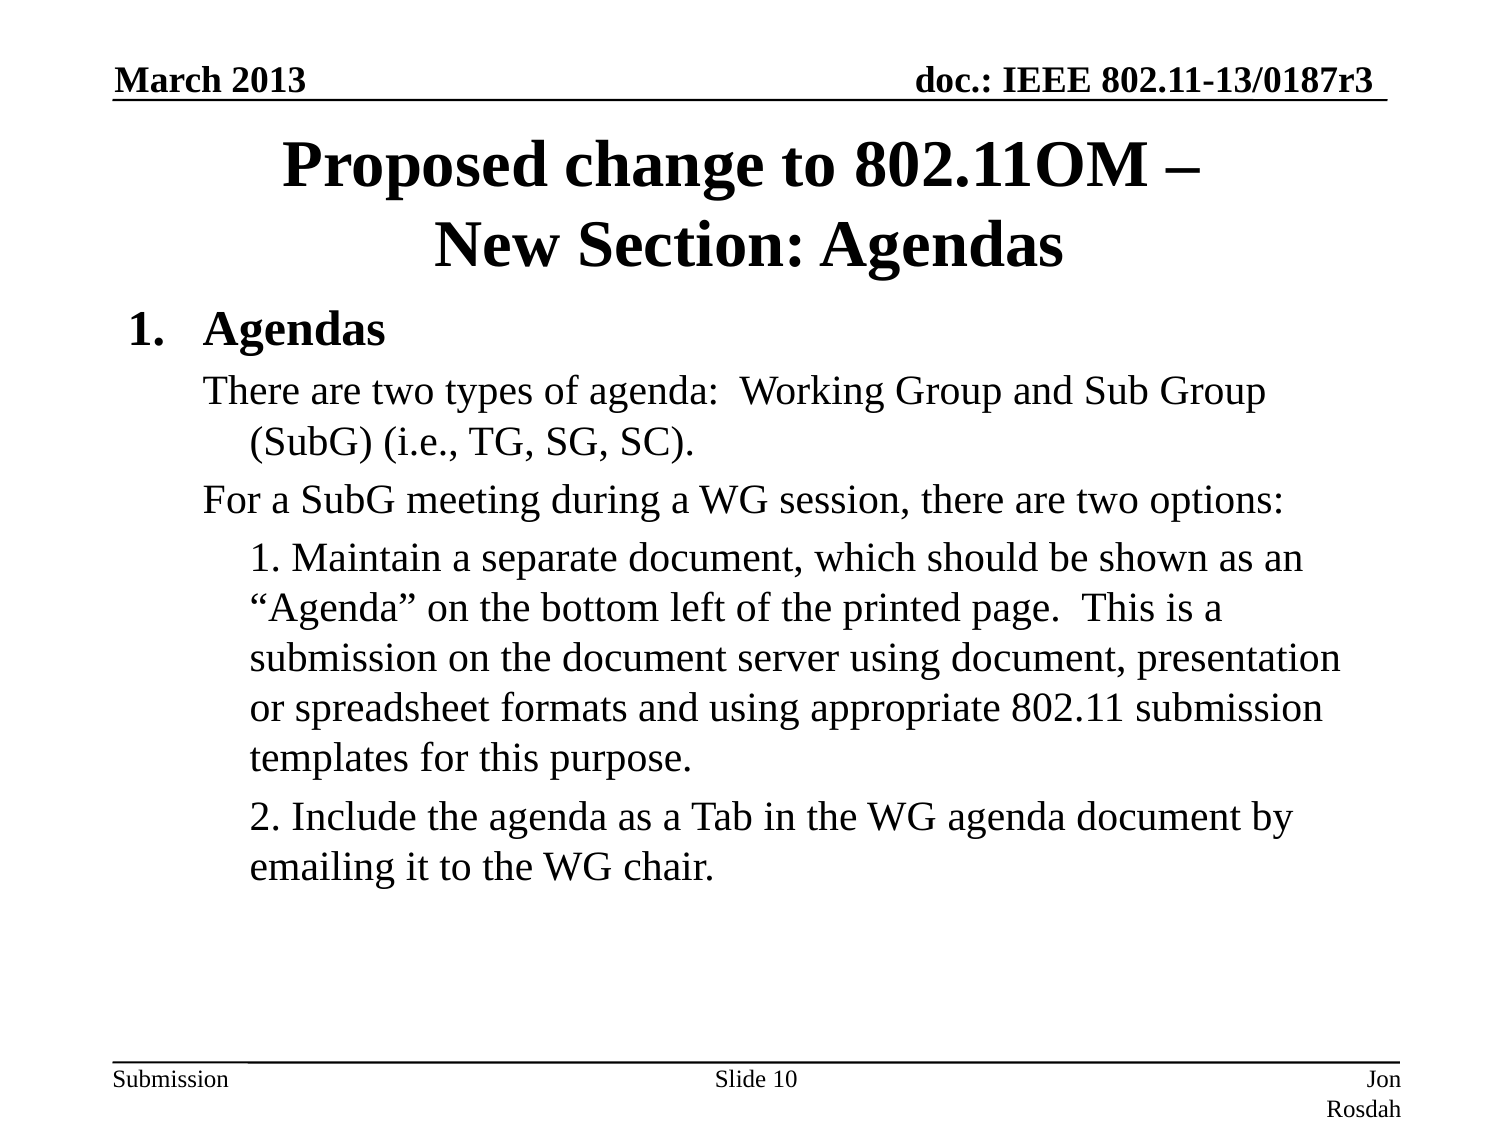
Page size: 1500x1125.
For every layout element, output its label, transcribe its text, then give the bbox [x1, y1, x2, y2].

slide_number Slide 10 [712, 1061, 800, 1093]
footer Jon Rosdahl (CSR) [1324, 1061, 1402, 1093]
title Proposed change to 802.11OM – New Section: Agendas [112, 112, 1388, 287]
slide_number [114, 54, 363, 101]
list Agendas There are two types of agenda: Working Group and Sub Group (SubG) (i.e., TG, SG, SC). For a SubG meeting during a WG session, there are two options: 1. Maintain a separate document, which should be shown as an “Agenda” on the bottom left of the printed page. This is a submission on the document server using document, presentation or spreadsheet formats and using appropriate 802.11 submission templates for this purpose. 2. Include the agenda as a Tab in the WG agenda document by emailing it to the WG chair. [112, 287, 1388, 1063]
